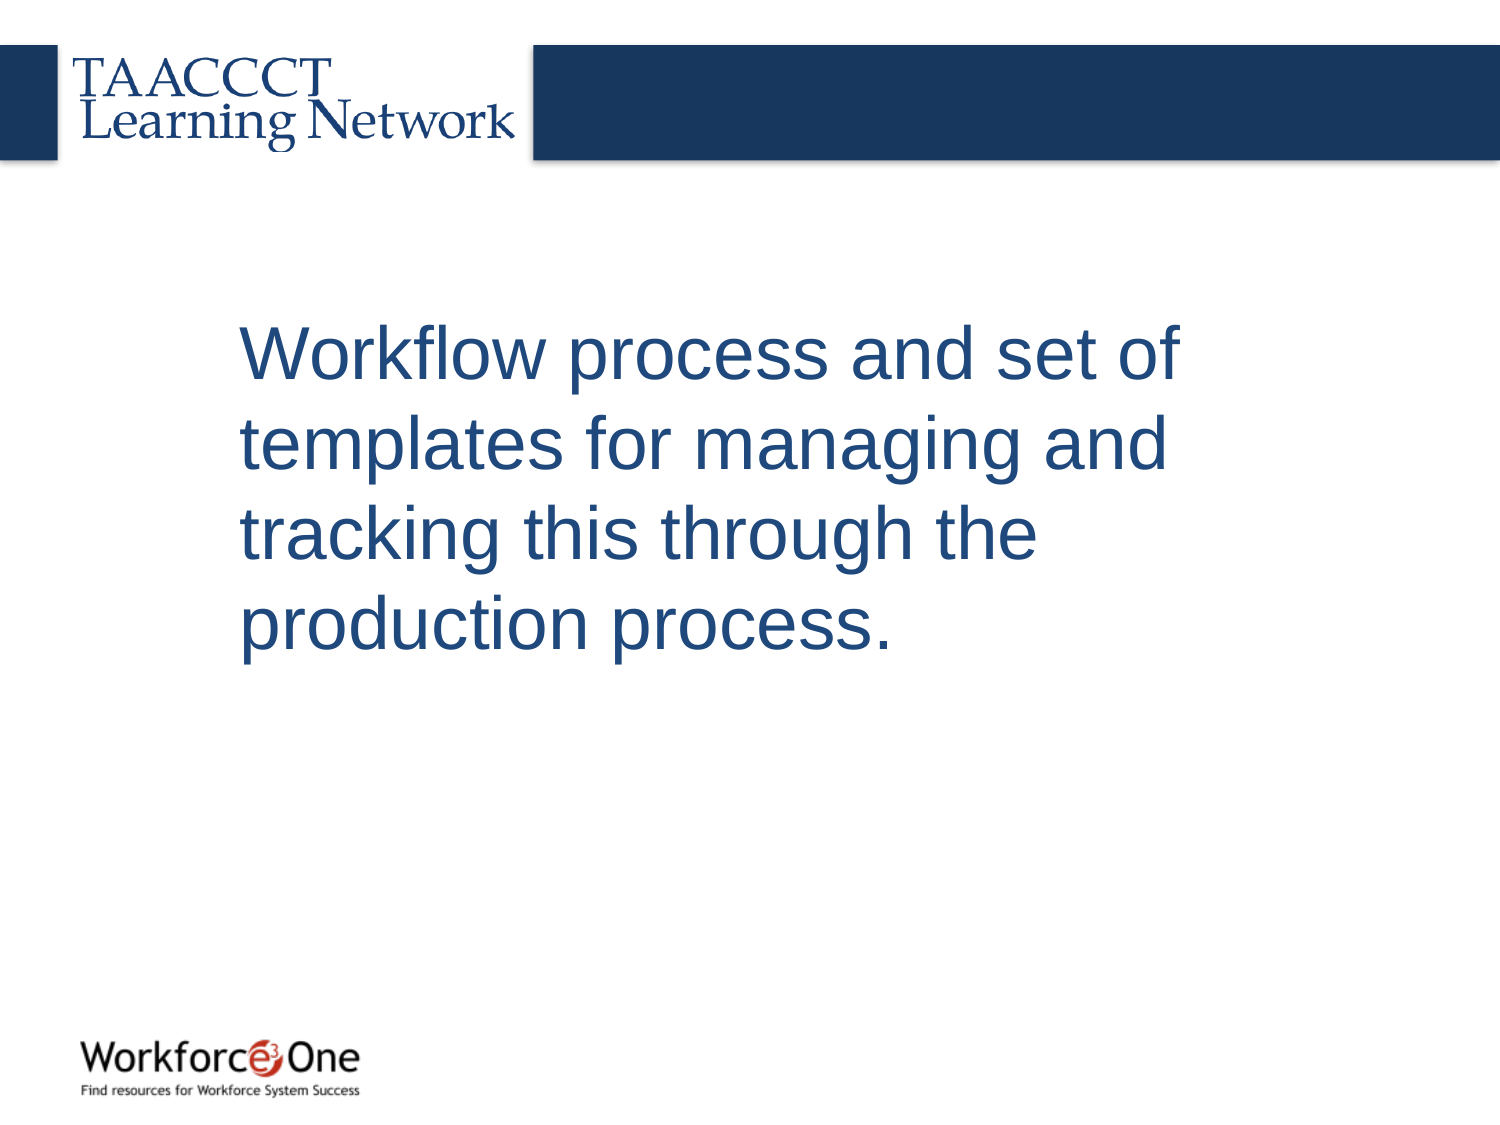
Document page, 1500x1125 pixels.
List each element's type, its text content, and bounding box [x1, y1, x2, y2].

picture [57, 989, 384, 1125]
text_box Workflow process and set of templates for managing and tracking this through the production process. [225, 297, 1248, 673]
